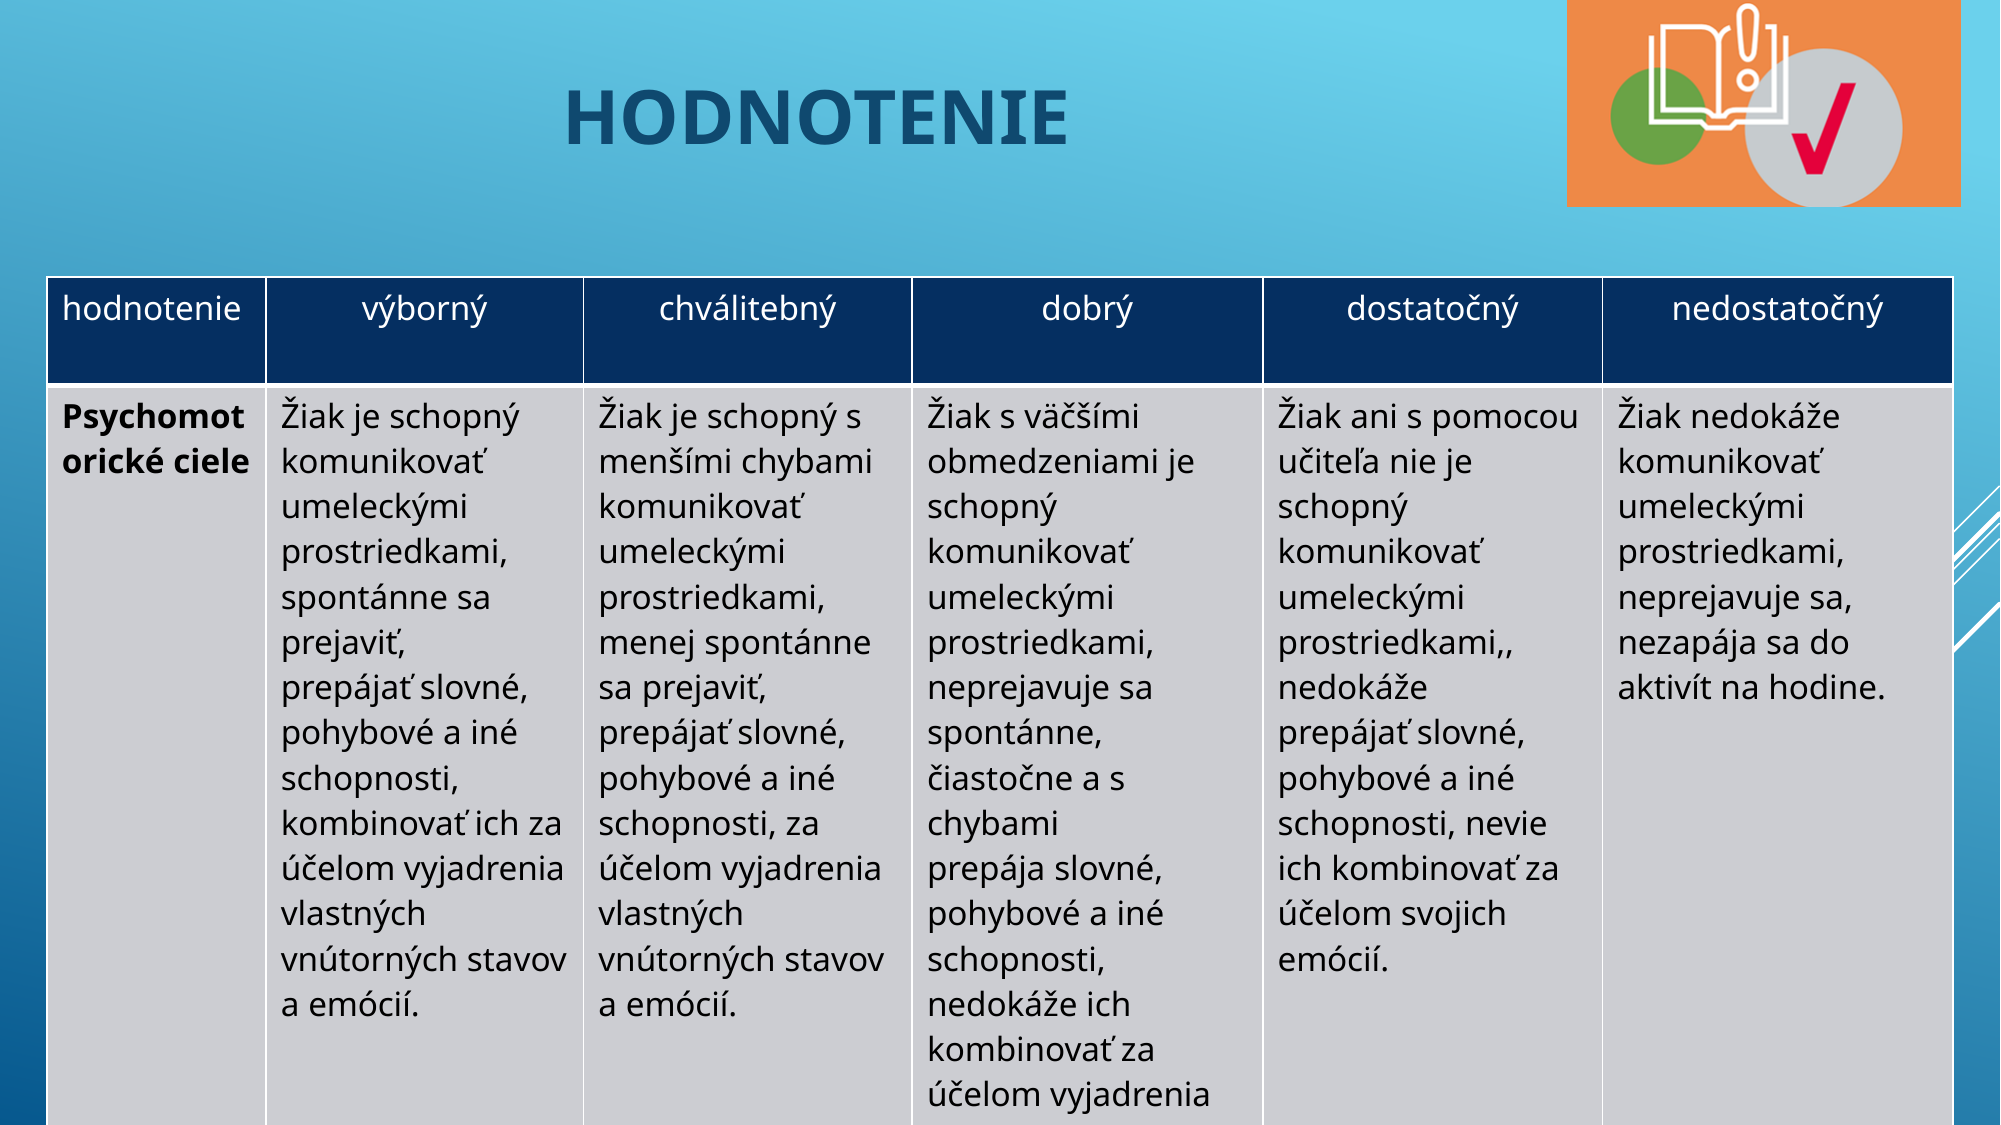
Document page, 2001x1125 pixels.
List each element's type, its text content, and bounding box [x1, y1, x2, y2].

table_cell Žiak s väčšími obmedzeniami je schopný komunikovať umeleckými prostriedkami, neprejavuje sa spontánne, čiastočne a s chybami prepája slovné, pohybové a iné schopnosti, nedokáže ich kombinovať za účelom vyjadrenia emócií. [913, 388, 1262, 1125]
table_header chválitebný [584, 278, 911, 383]
table_header hodnotenie [48, 278, 265, 383]
table_header dostatočný [1264, 278, 1602, 383]
table_cell Žiak je schopný s menšími chybami komunikovať umeleckými prostriedkami, menej spontánne sa prejaviť, prepájať slovné, pohybové a iné schopnosti, za účelom vyjadrenia vlastných vnútorných stavov a emócií. [584, 388, 911, 1125]
table_header výborný [267, 278, 583, 383]
table_cell Žiak ani s pomocou učiteľa nie je schopný komunikovať umeleckými prostriedkami,, nedokáže prepájať slovné, pohybové a iné schopnosti, nevie ich kombinovať za účelom svojich emócií. [1264, 388, 1602, 1125]
list HODNOTENIE [126, 44, 1527, 185]
table_cell Žiak je schopný komunikovať umeleckými prostriedkami, spontánne sa prejaviť, prepájať slovné, pohybové a iné schopnosti, kombinovať ich za účelom vyjadrenia vlastných vnútorných stavov a emócií. [267, 388, 583, 1125]
table_header dobrý [913, 278, 1262, 383]
table_cell Psychomotorické ciele [48, 388, 265, 1125]
table_header nedostatočný [1603, 278, 1952, 383]
picture [1567, 0, 1962, 208]
table_cell Žiak nedokáže komunikovať umeleckými prostriedkami, neprejavuje sa, nezapája sa do aktivít na hodine. [1603, 388, 1952, 1125]
